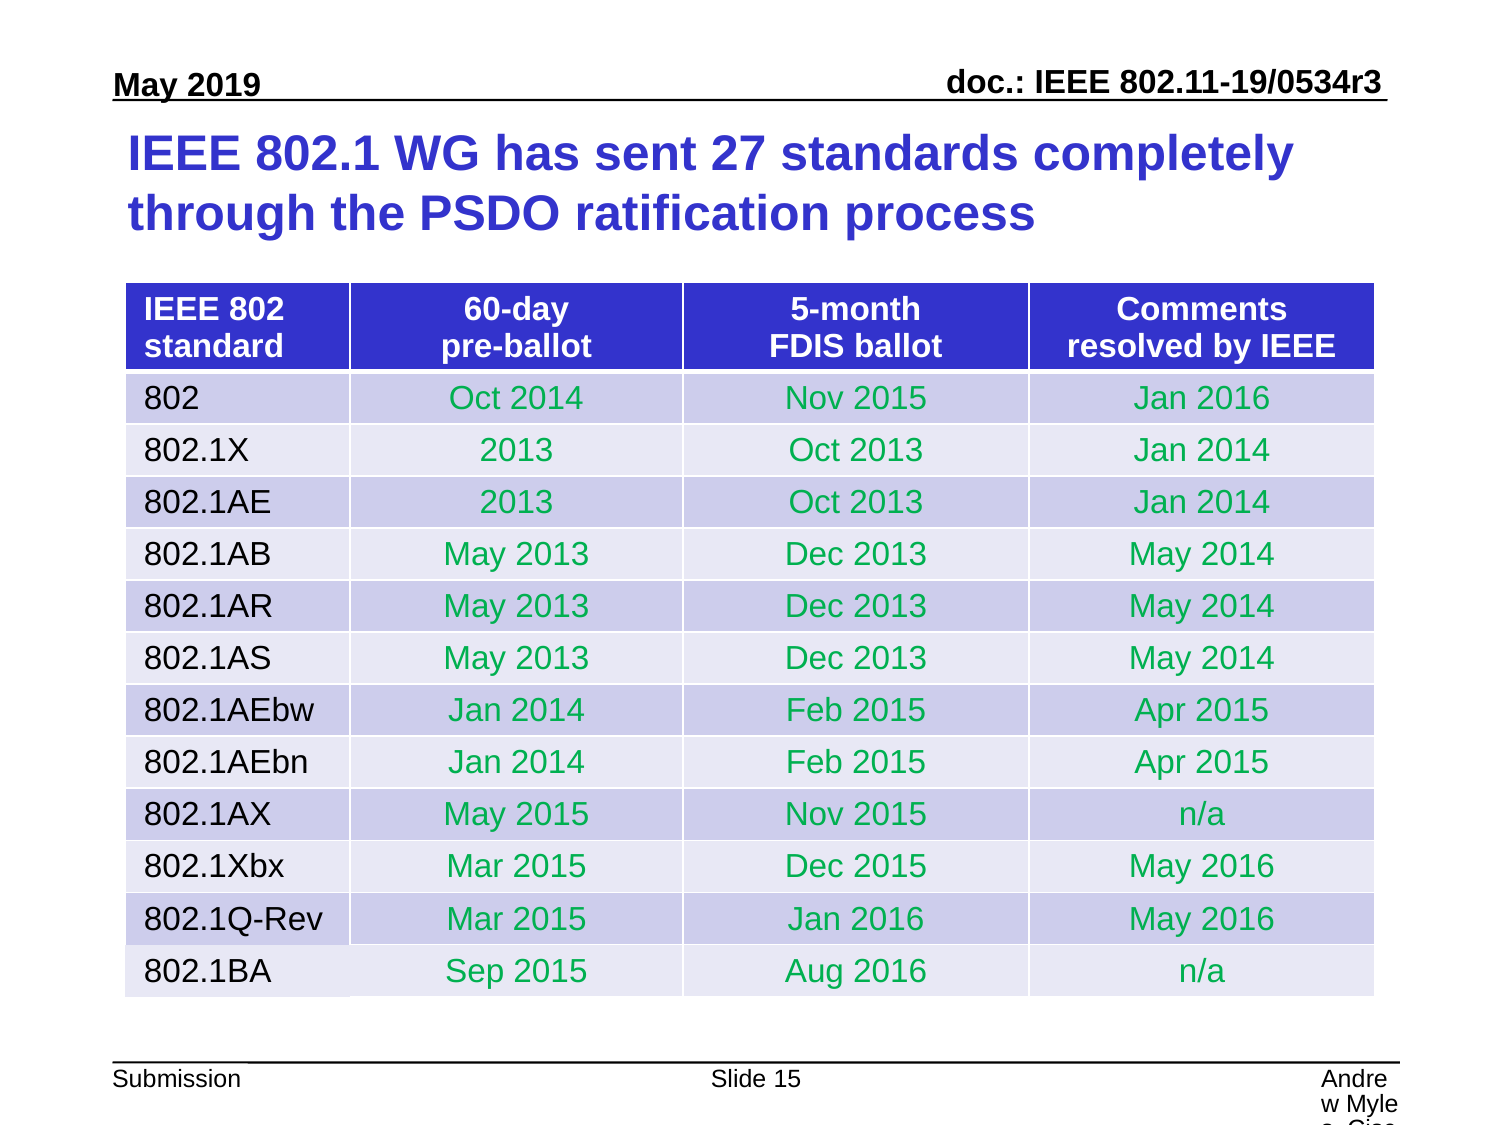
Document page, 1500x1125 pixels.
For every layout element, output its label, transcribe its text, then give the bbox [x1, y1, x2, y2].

table_cell 802.1X [126, 425, 349, 475]
table_cell 802.1AEbw [126, 685, 349, 735]
table_cell Dec 2013 [684, 529, 1028, 579]
title IEEE 802.1 WG has sent 27 standards completely through the PSDO ratification process [112, 112, 1388, 288]
table_cell May 2014 [1030, 633, 1374, 683]
table_cell n/a [1030, 945, 1374, 996]
slide_number Slide 15 [709, 1061, 803, 1093]
table_cell Jan 2014 [1030, 477, 1374, 527]
table_cell 802.1AR [126, 581, 349, 631]
table_header IEEE 802 standard [126, 283, 349, 369]
table_cell 802.1Q-Rev [126, 893, 349, 945]
table_cell May 2013 [351, 581, 682, 631]
table_cell Dec 2013 [684, 633, 1028, 683]
table_cell Jan 2016 [684, 893, 1028, 944]
table_cell Nov 2015 [684, 789, 1028, 840]
table_cell Sep 2015 [350, 945, 682, 996]
table_cell Feb 2015 [684, 737, 1028, 787]
table_cell May 2013 [351, 529, 682, 579]
table_cell Feb 2015 [684, 685, 1028, 735]
table_cell Apr 2015 [1030, 737, 1374, 787]
table_cell Aug 2016 [684, 945, 1028, 996]
table_cell Oct 2014 [351, 374, 682, 423]
table_header Comments resolved by IEEE [1030, 283, 1374, 369]
table_cell Nov 2015 [684, 374, 1028, 423]
table_cell 802.1AEbn [126, 737, 349, 787]
table_cell Dec 2015 [684, 841, 1028, 892]
table_cell 802.1AS [126, 633, 349, 683]
table_cell Dec 2013 [684, 581, 1028, 631]
table_cell Jan 2014 [1030, 425, 1374, 475]
table_cell 802 [126, 374, 349, 423]
table_cell Oct 2013 [684, 477, 1028, 527]
table_header 60-day pre-ballot [351, 283, 682, 369]
footer Andrew Myles, Cisco [1320, 1061, 1402, 1093]
table_cell Jan 2014 [351, 685, 682, 735]
table_cell May 2016 [1030, 893, 1374, 944]
table_cell Jan 2014 [351, 737, 682, 787]
table_cell Oct 2013 [684, 425, 1028, 475]
table_cell Apr 2015 [1030, 685, 1374, 735]
table_cell n/a [1030, 789, 1374, 840]
table_cell 2013 [351, 477, 682, 527]
table_cell 802.1AB [126, 529, 349, 579]
table_cell Jan 2016 [1030, 374, 1374, 423]
table_cell 802.1Xbx [126, 841, 349, 892]
table_header 5-month FDIS ballot [684, 283, 1028, 369]
table_cell May 2014 [1030, 581, 1374, 631]
table_cell Mar 2015 [351, 893, 682, 944]
table_cell 802.1BA [125, 945, 350, 997]
table_cell May 2016 [1030, 841, 1374, 892]
table_cell May 2013 [351, 633, 682, 683]
table_cell May 2014 [1030, 529, 1374, 579]
table_cell Mar 2015 [351, 841, 682, 892]
table_cell May 2015 [351, 789, 682, 840]
table_cell 802.1AE [126, 477, 349, 527]
table_cell 802.1AX [126, 789, 349, 840]
table_cell 2013 [351, 425, 682, 475]
